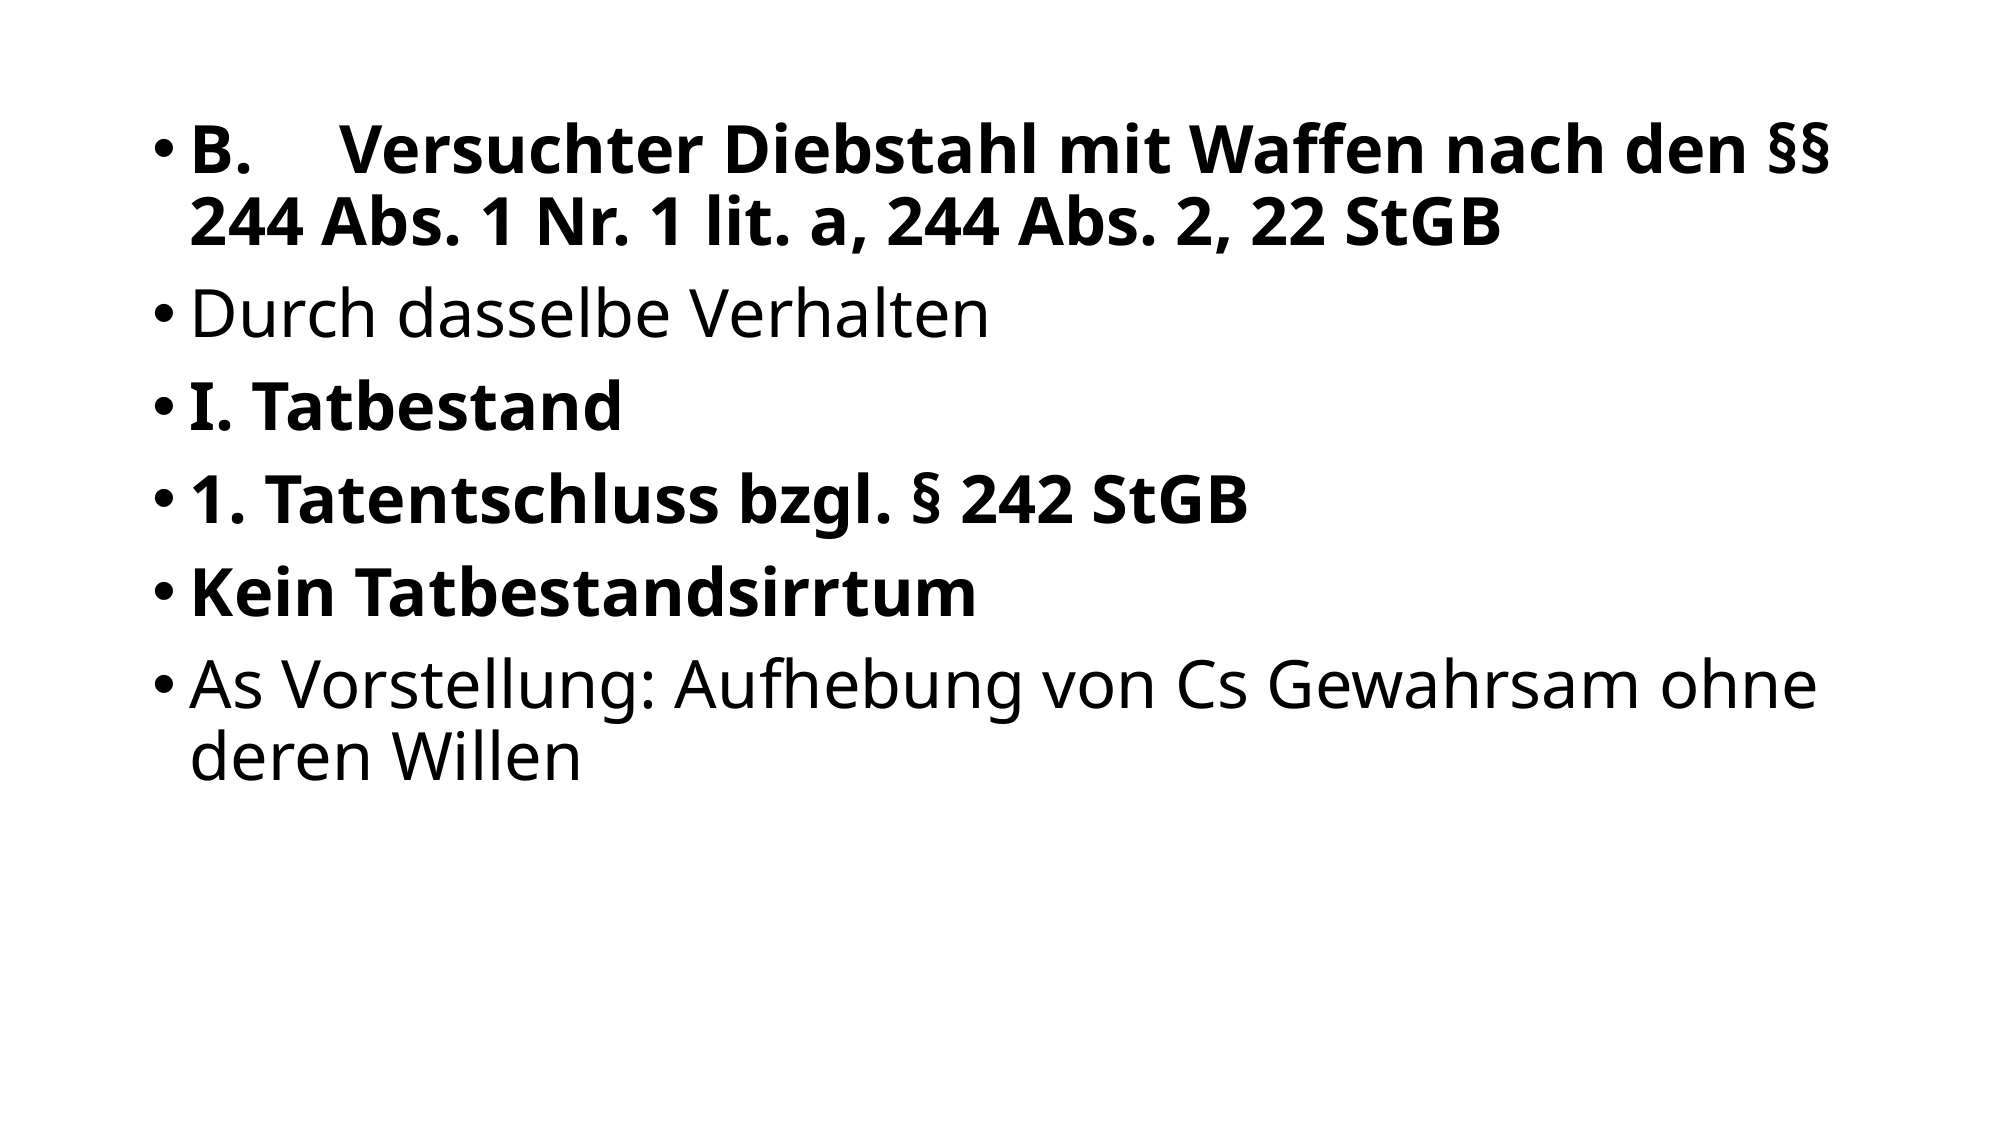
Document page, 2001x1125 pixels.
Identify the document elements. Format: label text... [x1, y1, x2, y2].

list B. Versuchter Diebstahl mit Waffen nach den §§ 244 Abs. 1 Nr. 1 lit. a, 244 Abs. 2, 22 StGB Durch dasselbe Verhalten I. Tatbestand 1. Tatentschluss bzgl. § 242 StGB Kein Tatbestandsirrtum As Vorstellung: Aufhebung von Cs Gewahrsam ohne deren Willen [137, 108, 1863, 1014]
